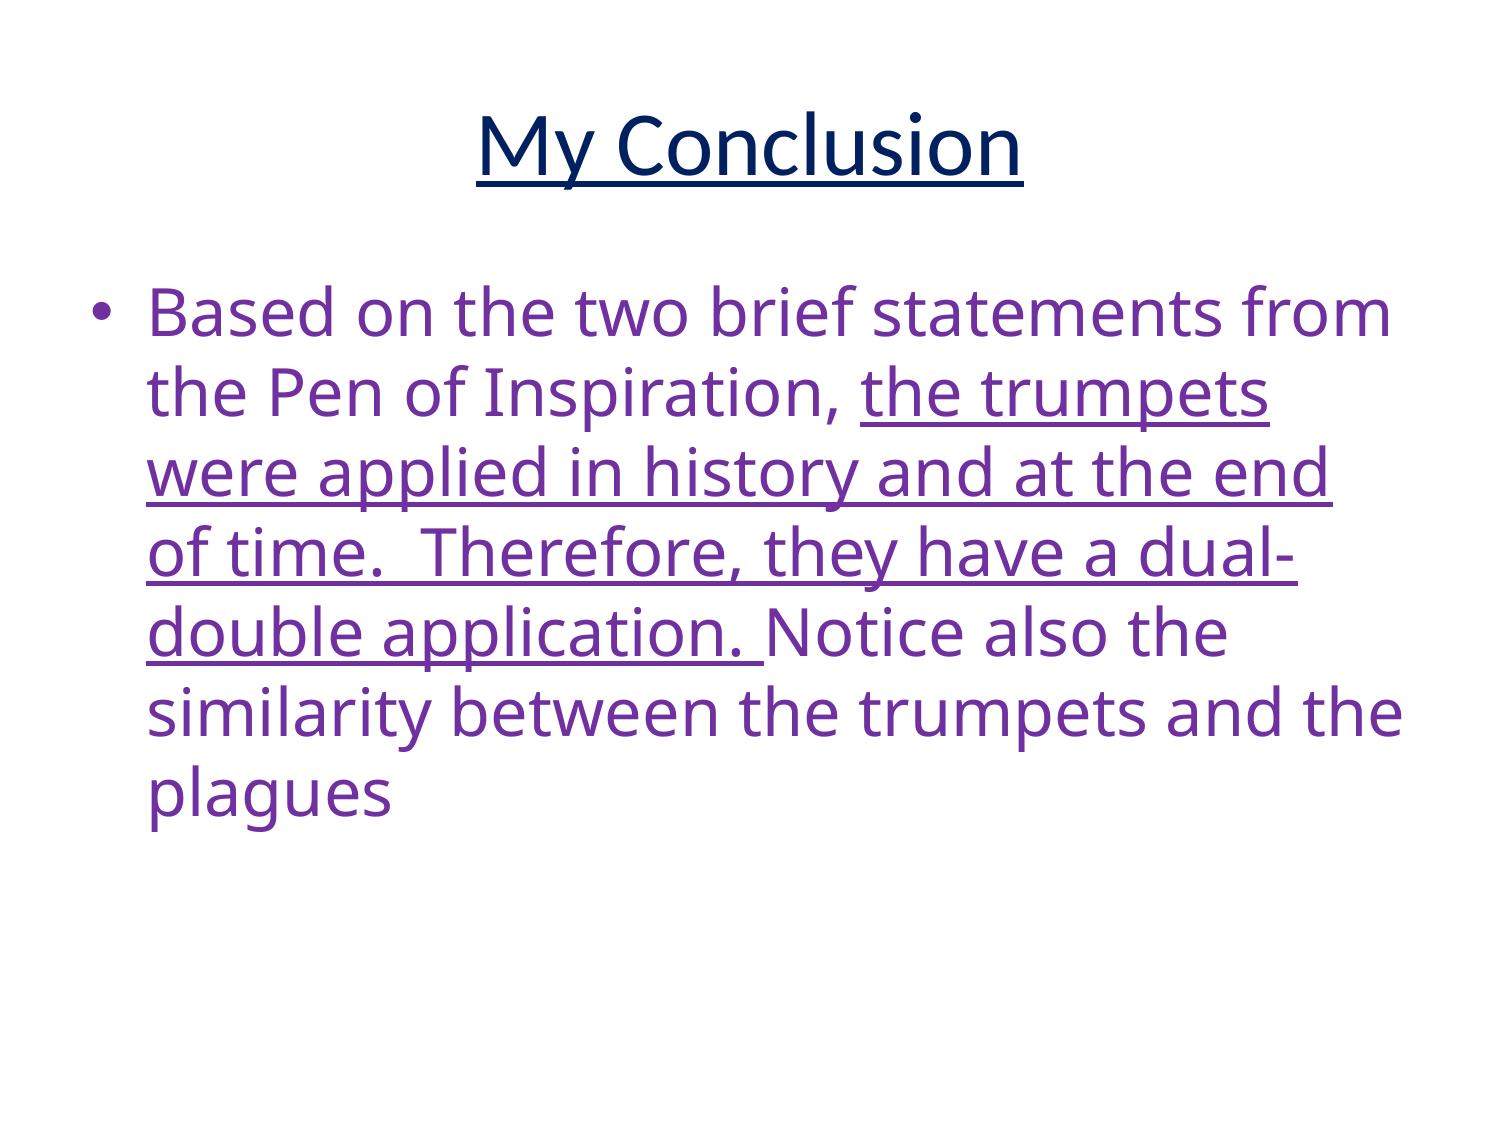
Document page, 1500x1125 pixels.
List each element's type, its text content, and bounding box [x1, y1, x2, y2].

list Based on the two brief statements from the Pen of Inspiration, the trumpets were applied in history and at the end of time. Therefore, they have a dual-double application. Notice also the similarity between the trumpets and the plagues [75, 262, 1425, 1005]
title My Conclusion [75, 45, 1425, 233]
